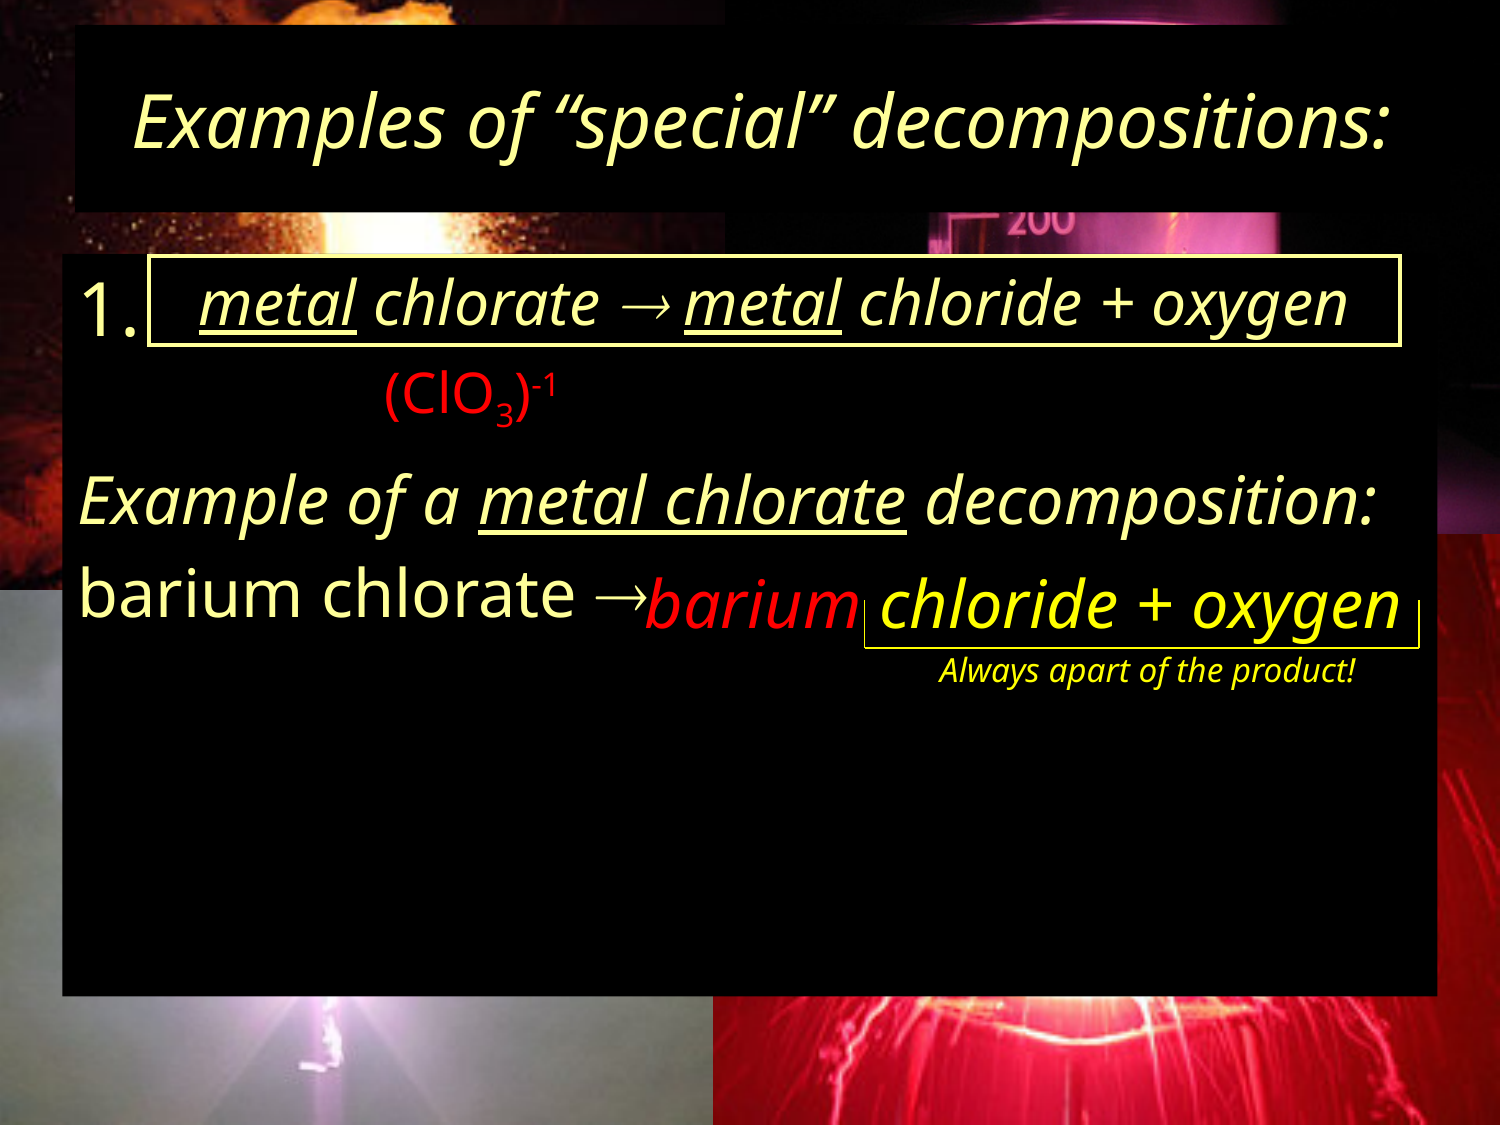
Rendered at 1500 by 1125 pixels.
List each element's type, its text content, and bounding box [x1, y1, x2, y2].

title Examples of “special” decompositions: [75, 24, 1450, 213]
text_box metal chlorate  metal chloride + oxygen [149, 255, 1400, 346]
text_box Always apart of the product! [796, 641, 1500, 697]
list 1. Example of a metal chlorate decomposition: barium chlorate  [62, 253, 1438, 997]
text_box barium chloride + oxygen [624, 554, 1423, 649]
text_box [864, 599, 1420, 649]
text_box (ClO3)-1 [359, 350, 575, 442]
picture [0, 0, 1500, 1125]
